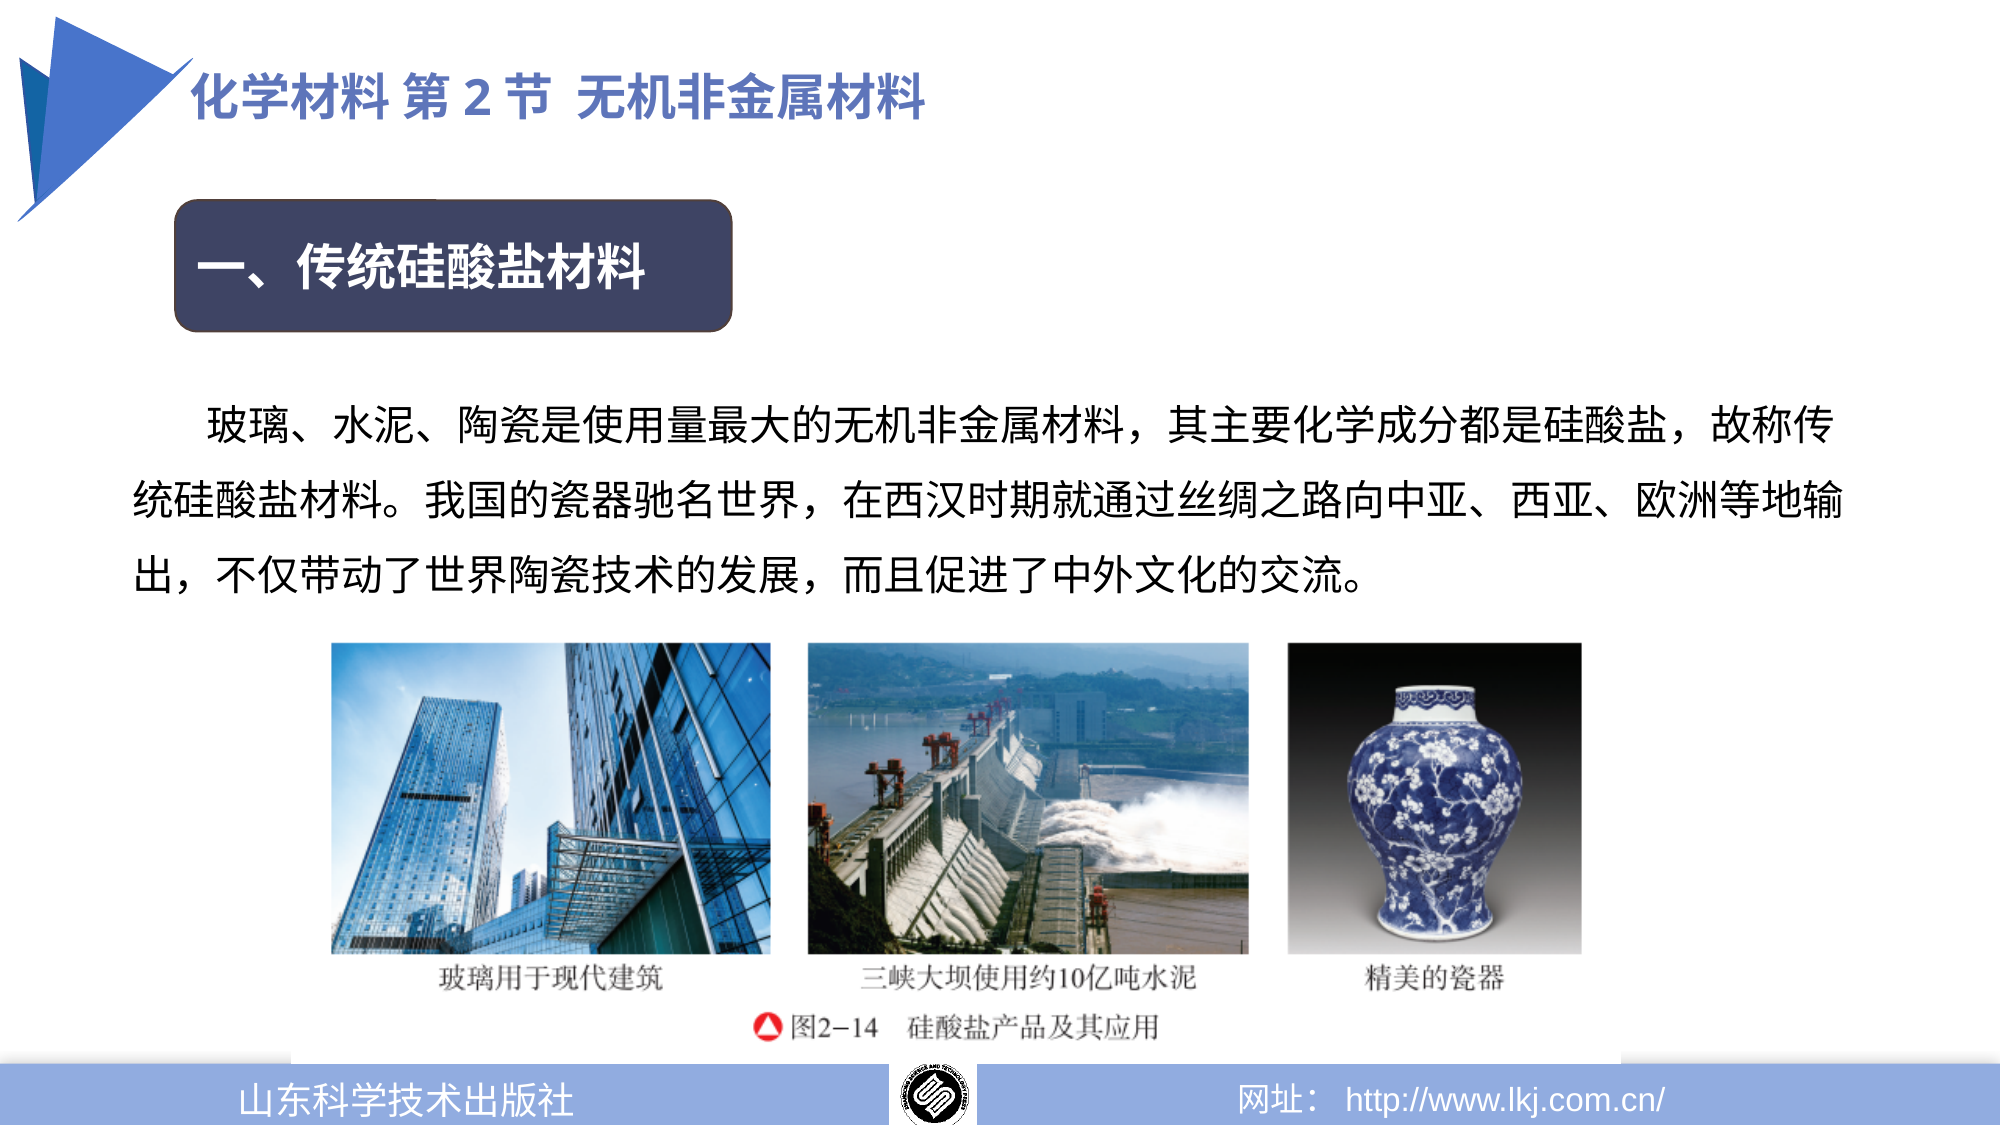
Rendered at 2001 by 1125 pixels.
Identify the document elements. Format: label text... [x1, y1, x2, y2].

text_box 网址：http://www.lkj.com.cn/ [1222, 1070, 1890, 1125]
text_box [978, 1062, 2000, 1125]
text_box 化学材料 第2节 无机非金属材料 [226, 58, 1257, 134]
text_box [0, 1062, 889, 1125]
text_box 一、传统硅酸盐材料 [174, 199, 733, 333]
picture [290, 600, 1622, 1125]
text_box 山东科学技术出版社 [222, 1069, 889, 1125]
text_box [0, 29, 226, 182]
text_box 玻璃、水泥、陶瓷是使用量最大的无机非金属材料，其主要化学成分都是硅酸盐，故称传统硅酸盐材料。我国的瓷器驰名世界，在西汉时期就通过丝绸之路向中亚、西亚、欧洲等地输出，不仅带动了世界陶瓷技术的发展，而且促进了中外文化的交流。 [117, 366, 1864, 682]
